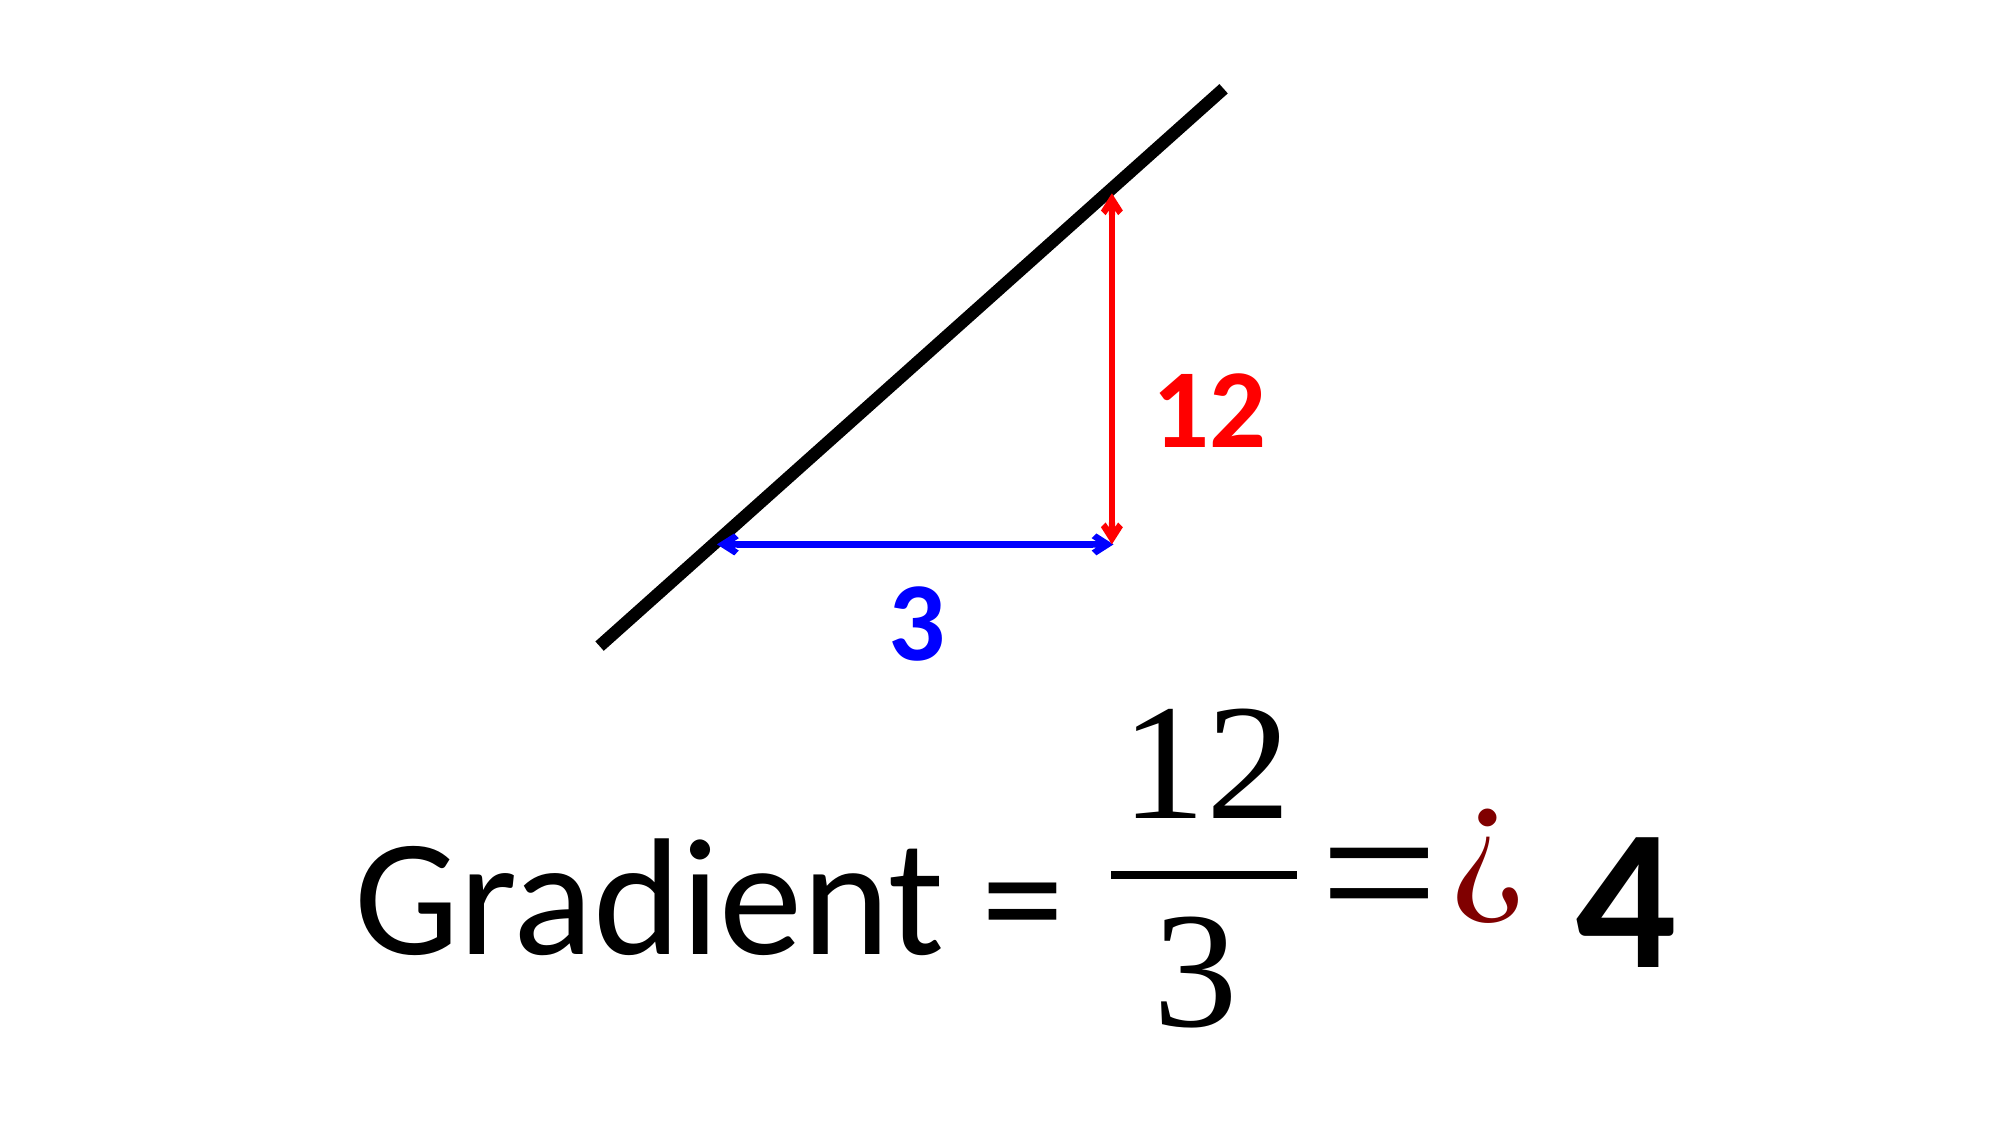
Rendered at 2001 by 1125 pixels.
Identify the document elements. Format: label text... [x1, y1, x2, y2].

text_box 3 [825, 540, 1010, 544]
text_box 3 [825, 545, 1010, 690]
text_box 12 [1117, 328, 1302, 478]
text_box 4 [1510, 759, 1741, 1015]
text_box Gradient = [339, 780, 1095, 995]
